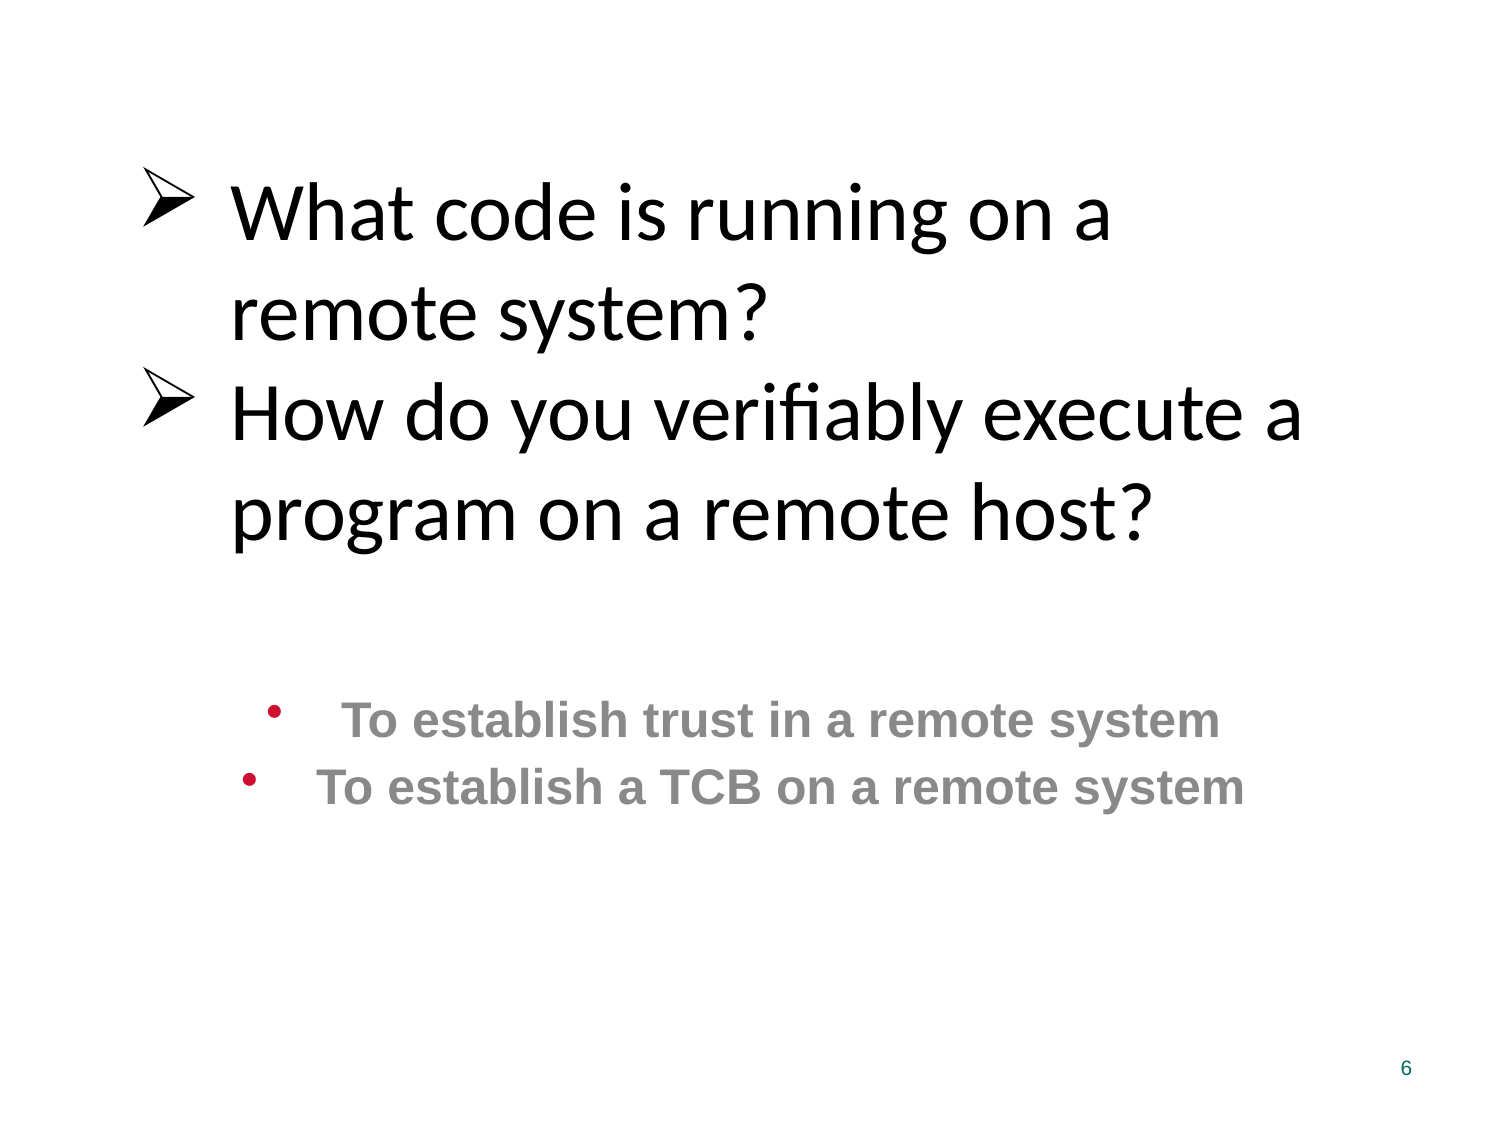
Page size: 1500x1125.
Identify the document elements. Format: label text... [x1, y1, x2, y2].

text_box What code is running on a remote system? How do you verifiably execute a program on a remote host? [122, 149, 1360, 565]
subtitle To establish trust in a remote system To establish a TCB on a remote system [137, 687, 1350, 975]
